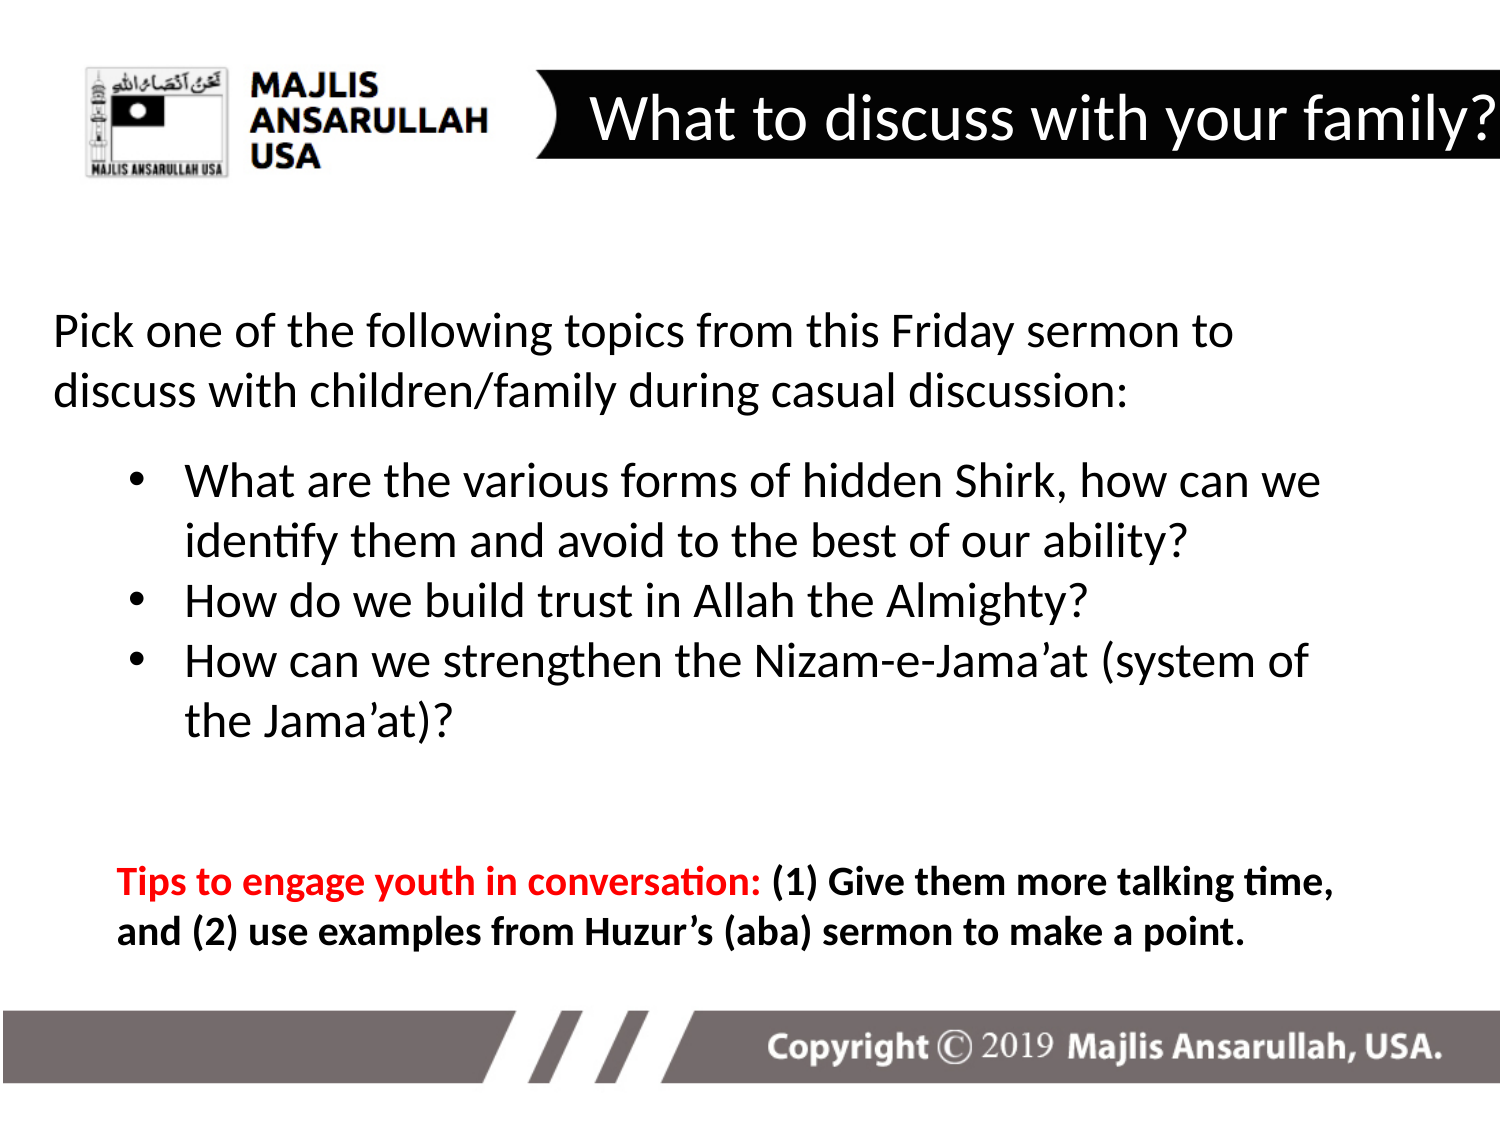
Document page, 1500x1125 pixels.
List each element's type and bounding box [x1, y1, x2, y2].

list [3, 0, 1500, 1124]
